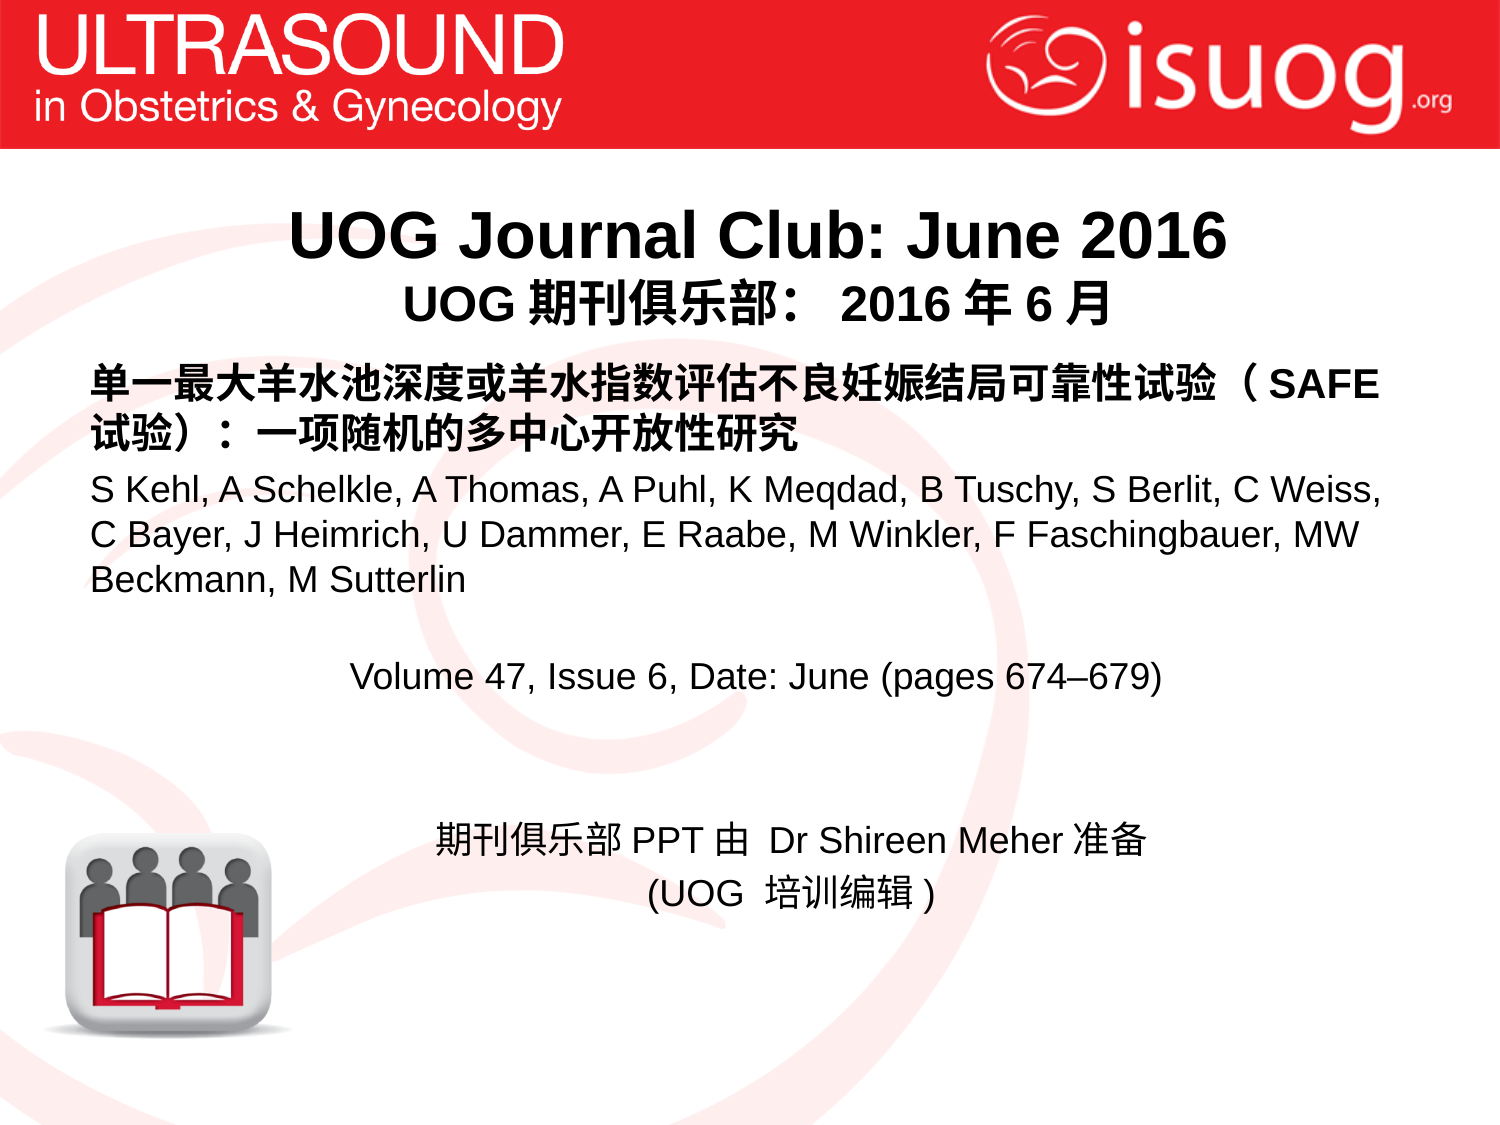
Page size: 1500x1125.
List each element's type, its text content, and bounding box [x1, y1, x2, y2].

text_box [0, 0, 1500, 150]
picture [0, 150, 1500, 1125]
text_box 单一最大羊水池深度或羊水指数评估不良妊娠结局可靠性试验（SAFE试验）：一项随机的多中心开放性研究 S Kehl, A Schelkle, A Thomas, A Puhl, K Meqdad, B Tuschy, S Berlit, C Weiss, C Bayer, J Heimrich, U Dammer, E Raabe, M Winkler, F Faschingbauer, MW Beckmann, M Sutterlin Volume 47, Issue 6, Date: June (pages 674–679) [74, 349, 1438, 763]
text_box UOG Journal Club: June 2016 UOG期刊俱乐部：2016年6月 [41, 184, 1477, 340]
text_box 期刊俱乐部PPT由 Dr Shireen Meher准备 (UOG 培训编辑) [324, 808, 1258, 969]
